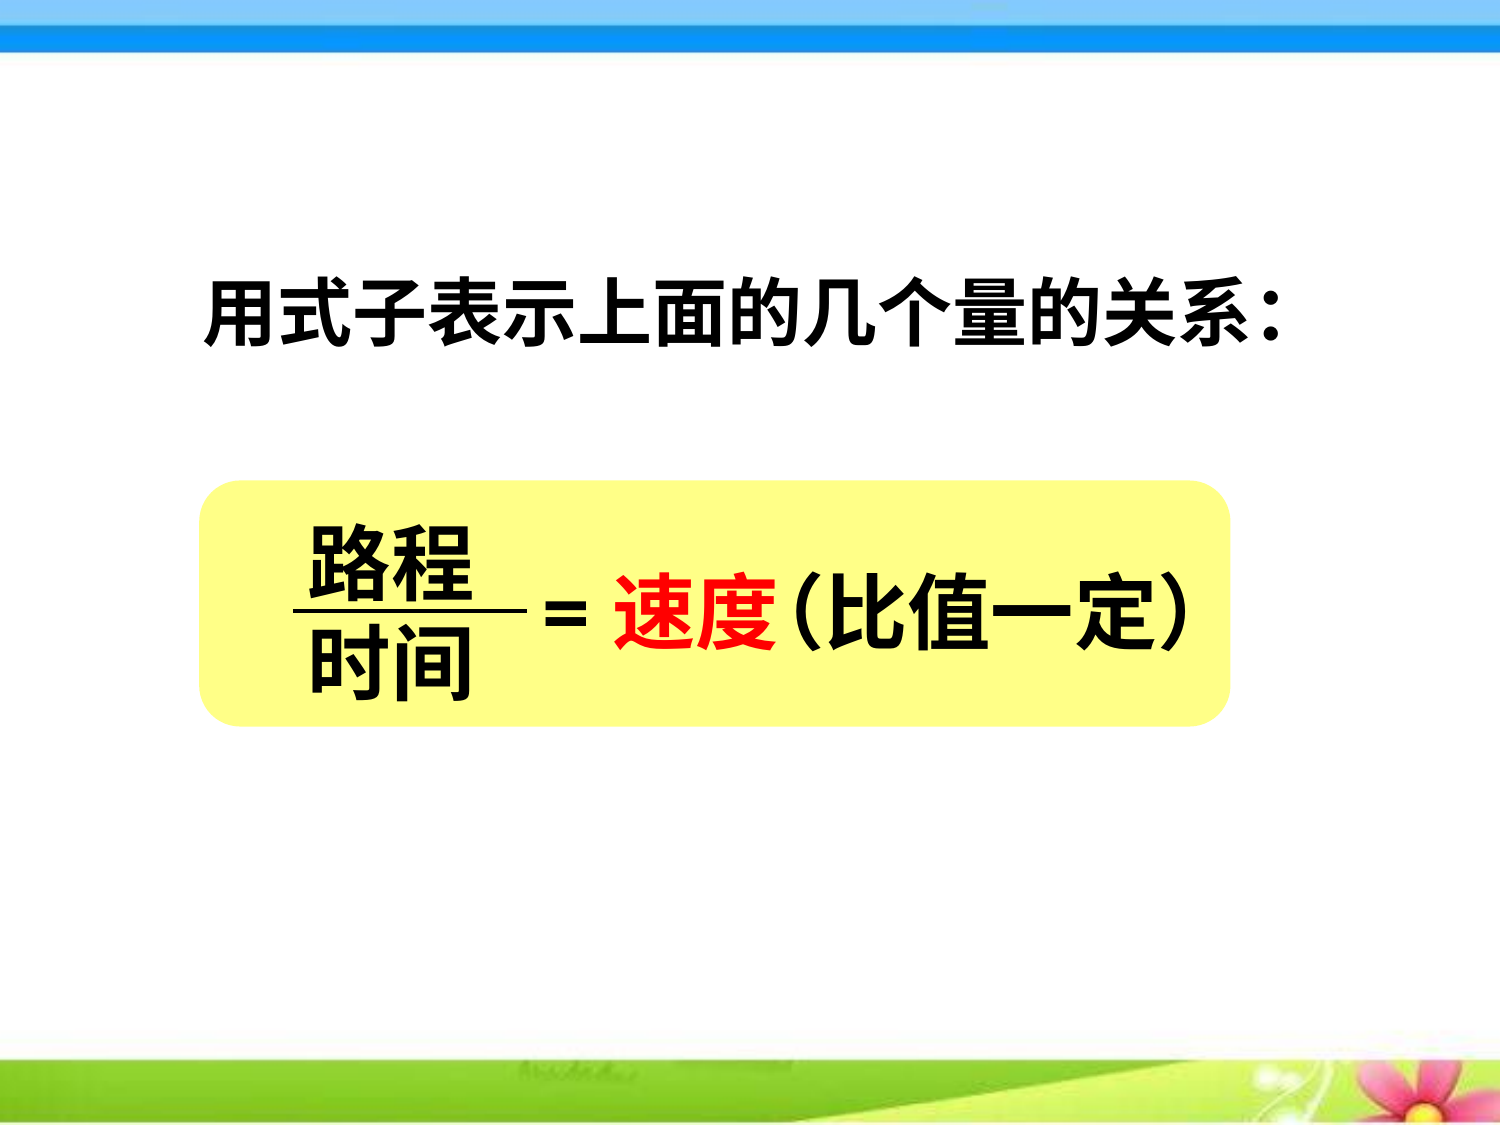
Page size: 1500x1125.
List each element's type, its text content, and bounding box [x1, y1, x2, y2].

text_box （比值一定） [726, 552, 1289, 668]
text_box = [527, 552, 597, 668]
text_box 路程 时间 [292, 619, 528, 719]
text_box 速度 [597, 552, 726, 668]
text_box 用式子表示上面的几个量的关系： [187, 257, 1336, 363]
text_box [197, 478, 1233, 729]
text_box 路程 时间 [292, 503, 528, 609]
picture [0, 0, 1500, 1125]
